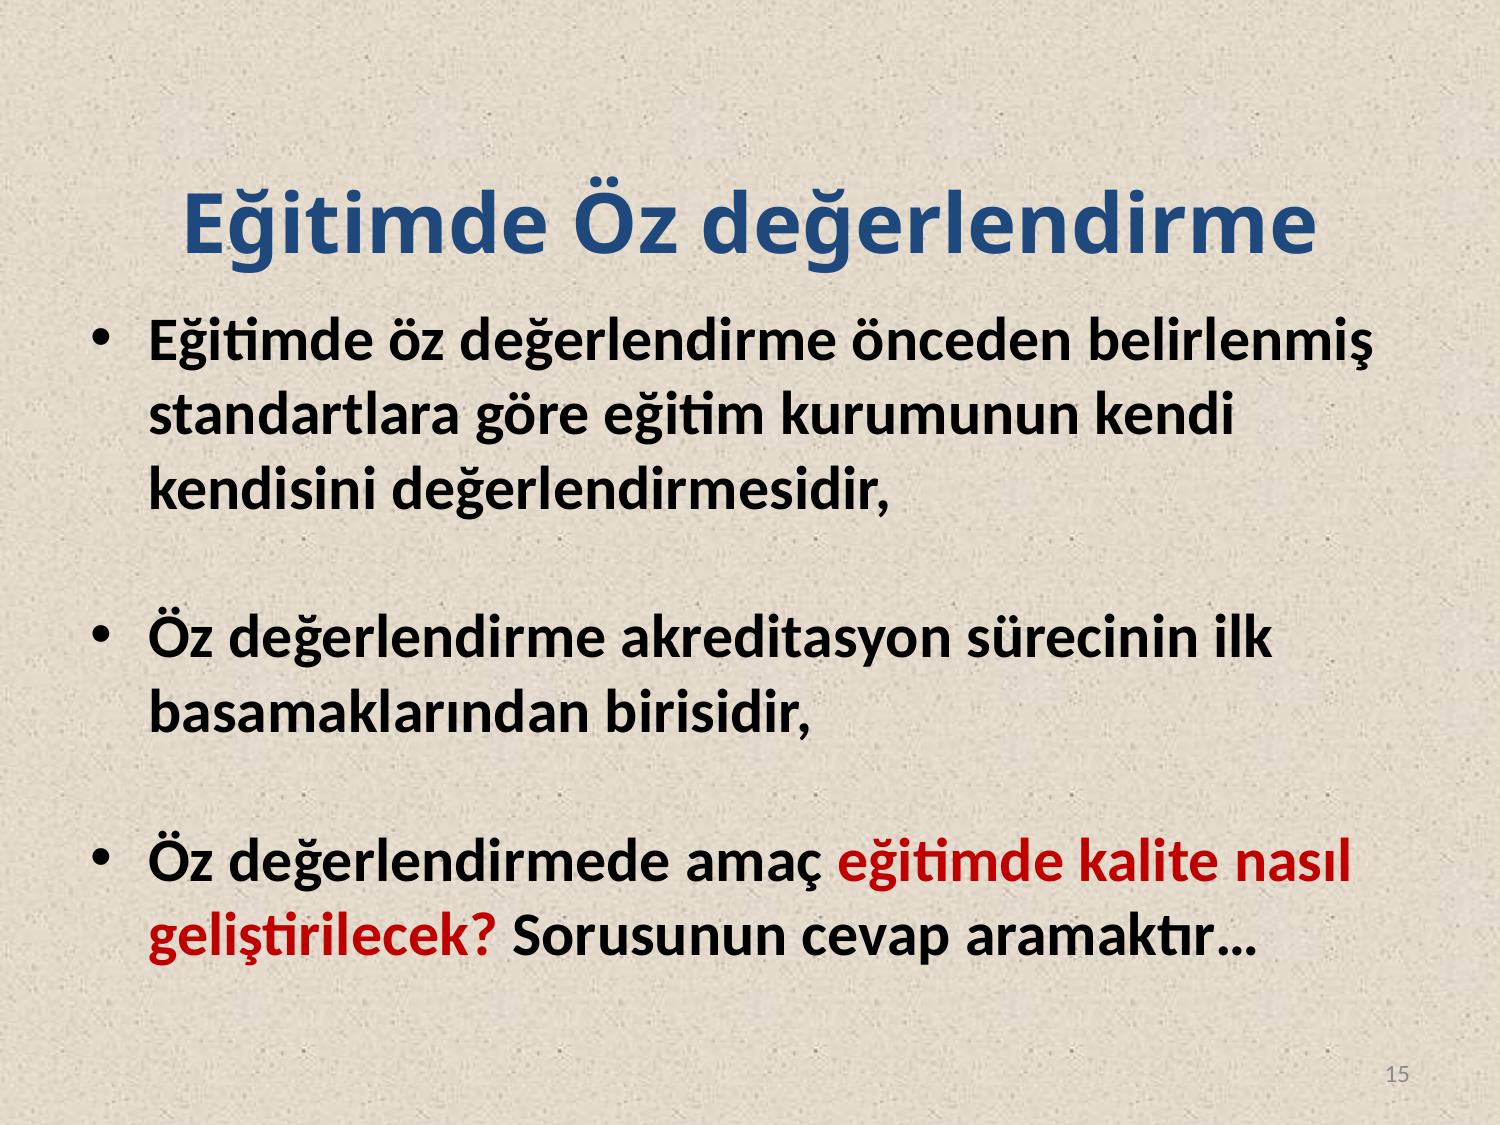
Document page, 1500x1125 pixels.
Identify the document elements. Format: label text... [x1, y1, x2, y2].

picture [0, 0, 1500, 1125]
slide_number 15 [1074, 1042, 1425, 1103]
title Eğitimde Öz değerlendirme [75, 90, 1425, 290]
list Eğitimde öz değerlendirme önceden belirlenmiş standartlara göre eğitim kurumunun kendi kendisini değerlendirmesidir, Öz değerlendirme akreditasyon sürecinin ilk basamaklarından birisidir, Öz değerlendirmede amaç eğitimde kalite nasıl geliştirilecek? Sorusunun cevap aramaktır… [75, 290, 1425, 1083]
